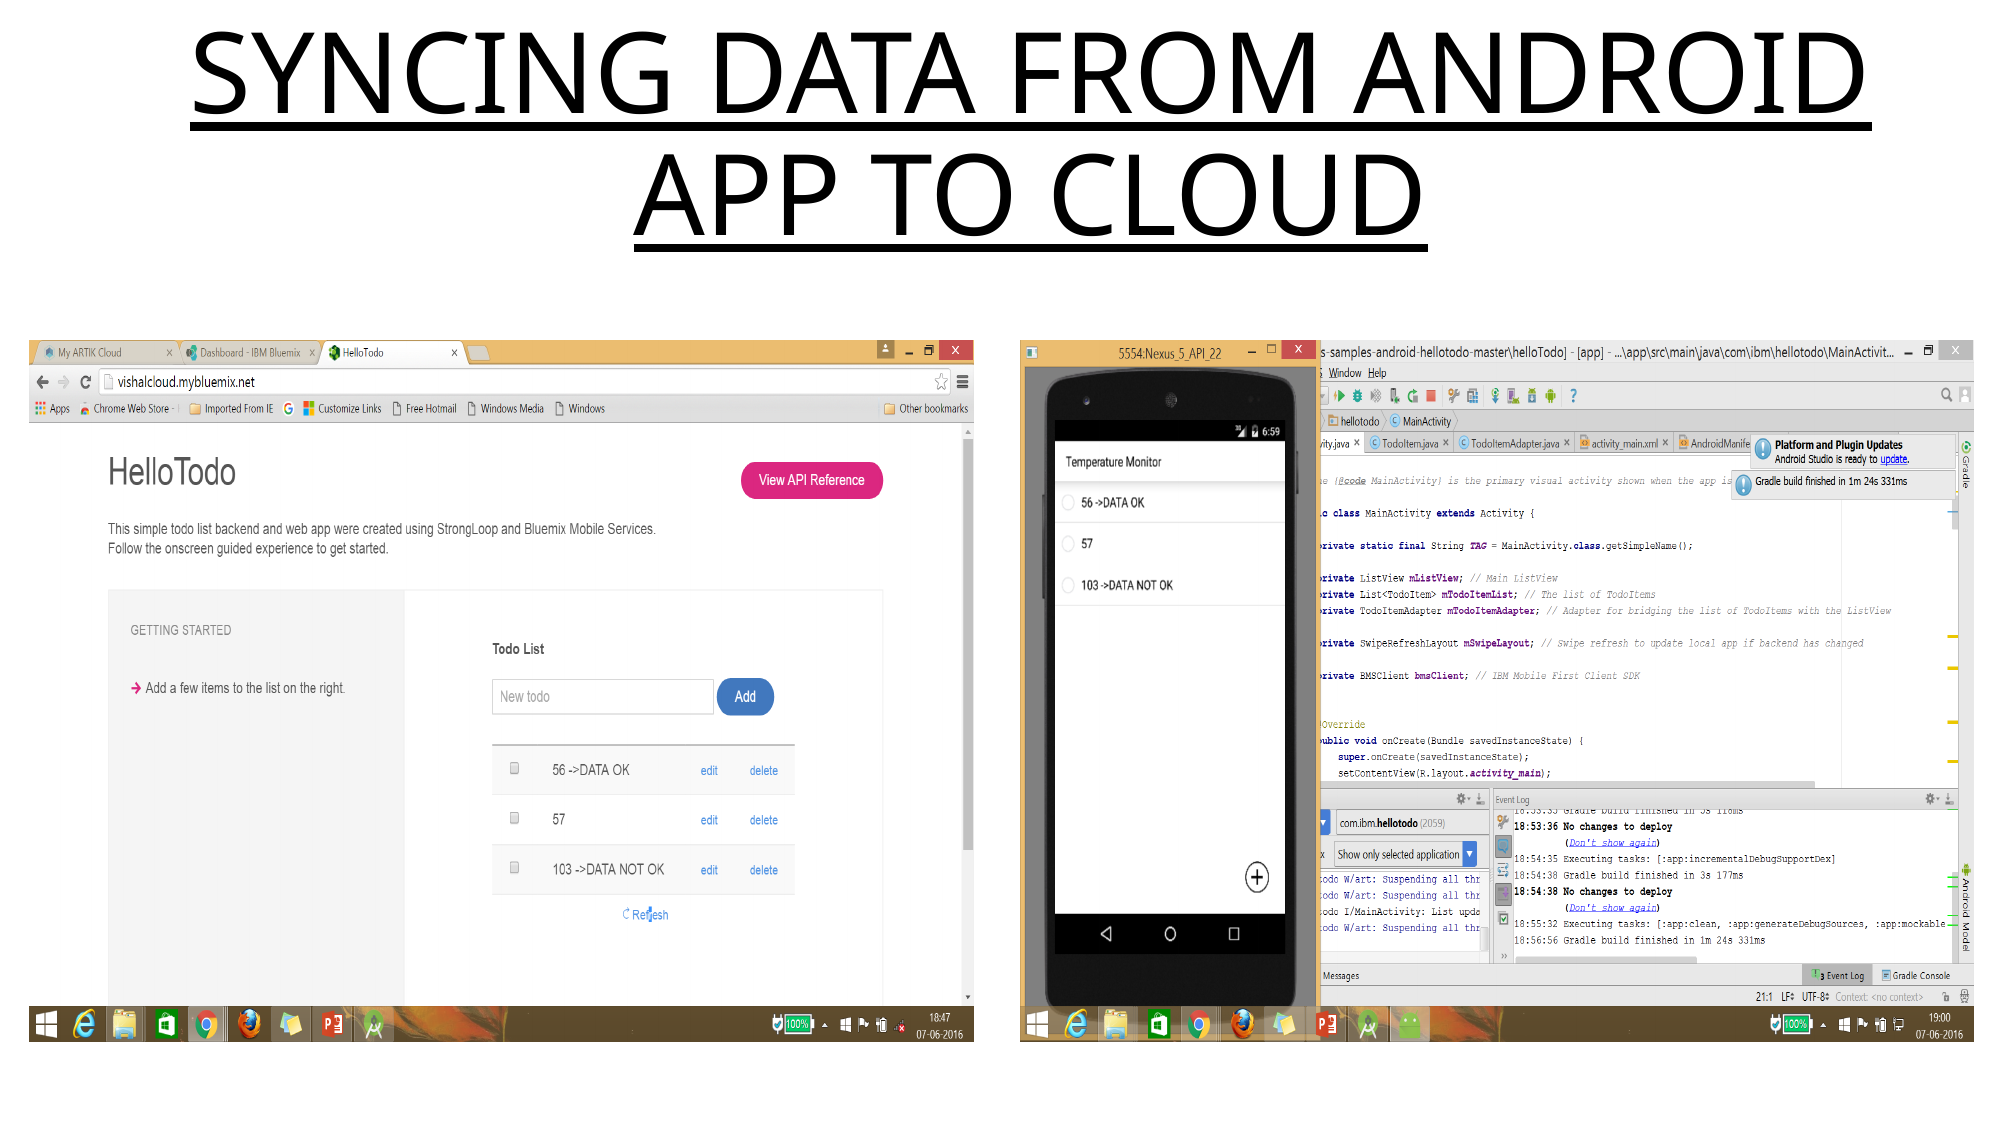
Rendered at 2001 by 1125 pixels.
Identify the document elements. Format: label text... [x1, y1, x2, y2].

title SYNCING DATA FROM ANDROID APP TO CLOUD [168, 29, 1894, 247]
picture [1019, 340, 1974, 1042]
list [29, 340, 974, 1042]
